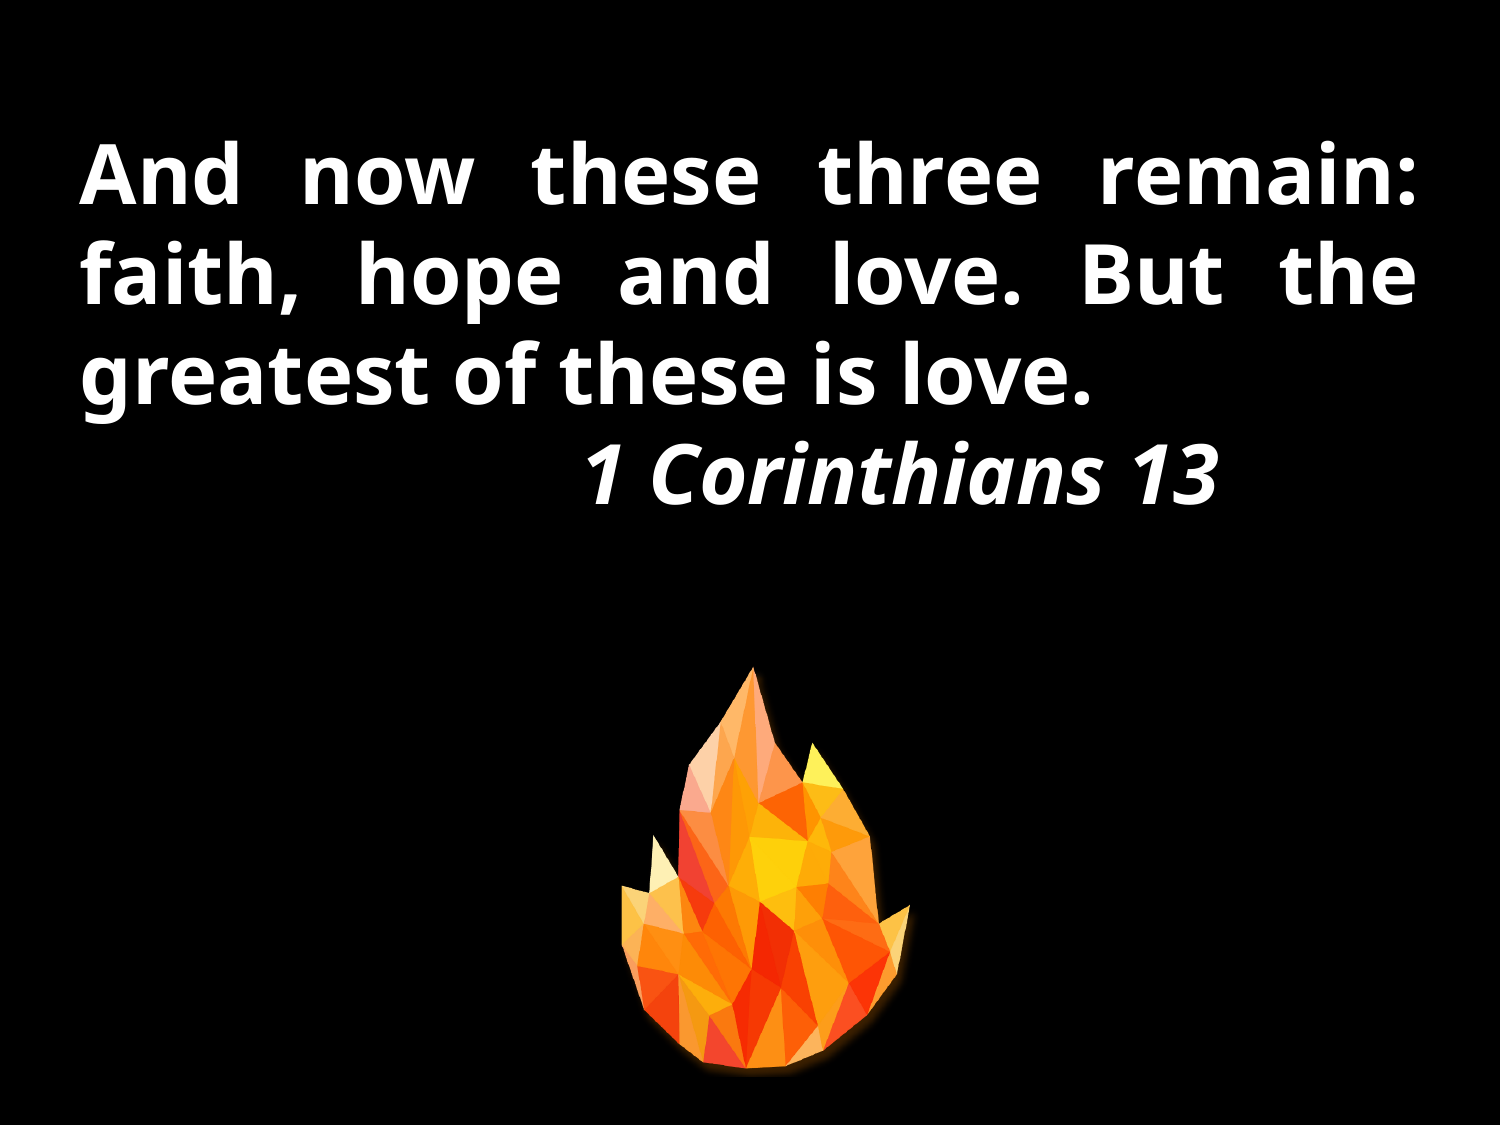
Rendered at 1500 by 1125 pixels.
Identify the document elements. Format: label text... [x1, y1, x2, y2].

text_box And now these three remain: faith, hope and love. But the greatest of these is love. 1 Corinthians 13 [64, 113, 1436, 529]
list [548, 597, 952, 1078]
